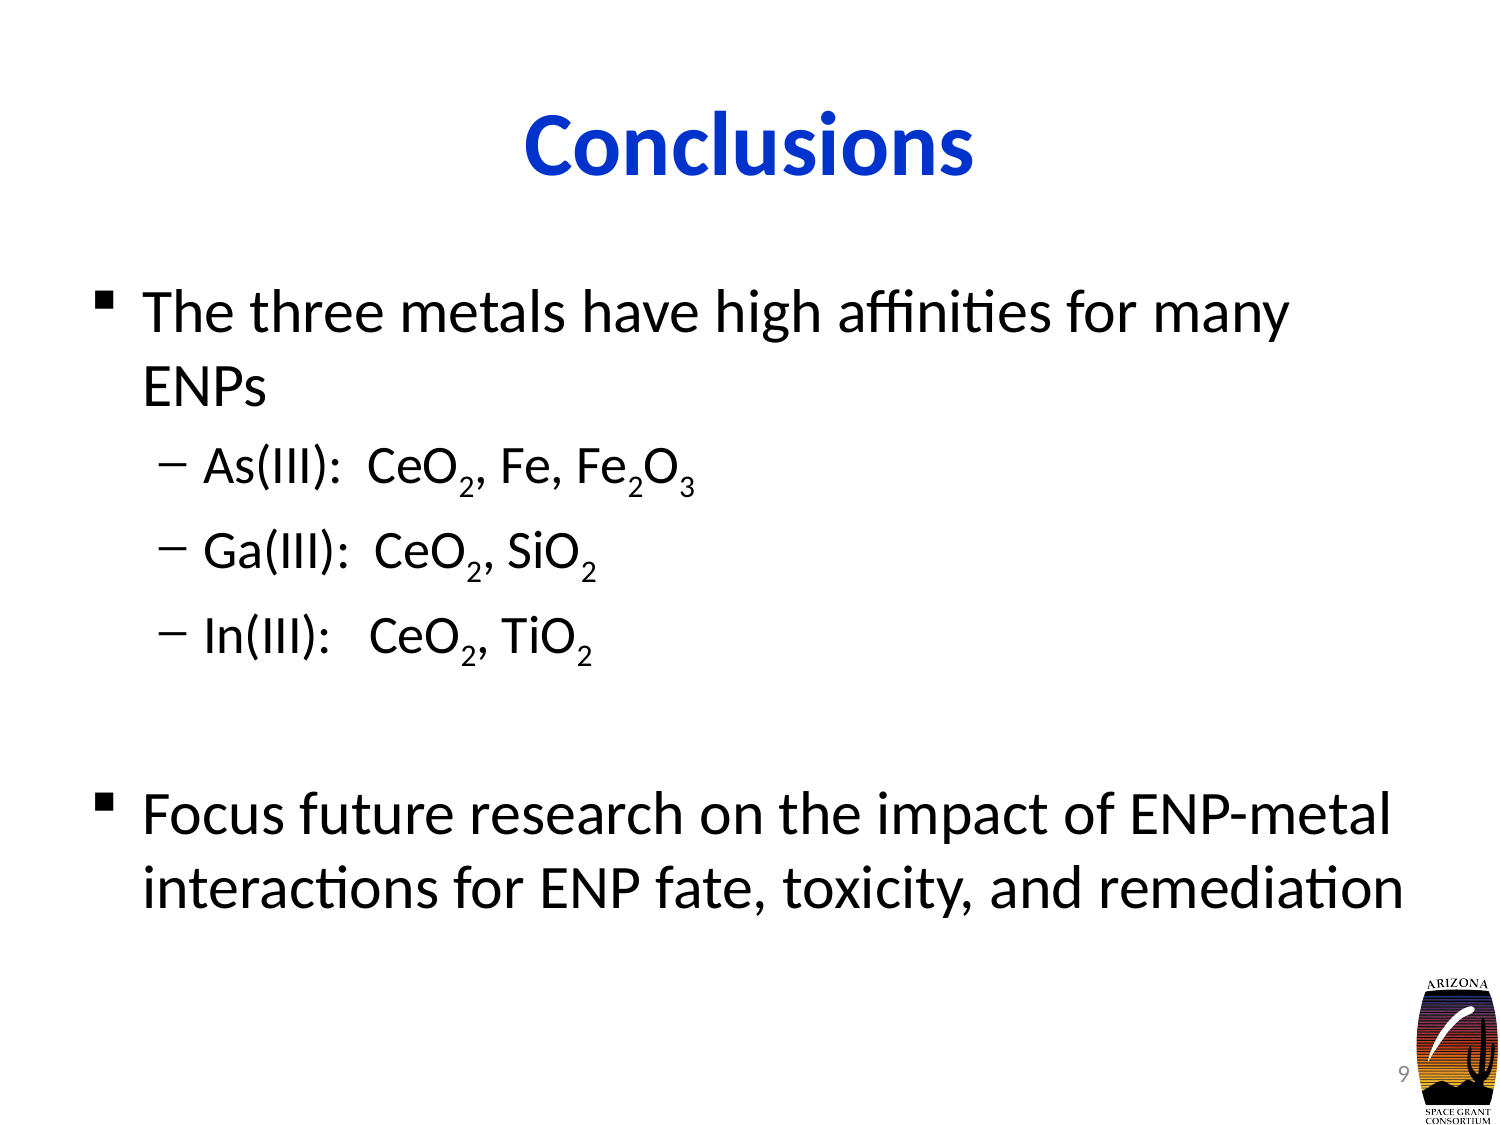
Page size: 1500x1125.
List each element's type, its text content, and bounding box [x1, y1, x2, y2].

picture [1413, 975, 1500, 1125]
slide_number 9 [1074, 1042, 1425, 1103]
list The three metals have high affinities for many ENPs As(III): CeO2, Fe, Fe2O3 Ga(III): CeO2, SiO2 In(III): CeO2, TiO2 Focus future research on the impact of ENP-metal interactions for ENP fate, toxicity, and remediation [75, 262, 1425, 1005]
title Conclusions [75, 45, 1425, 233]
